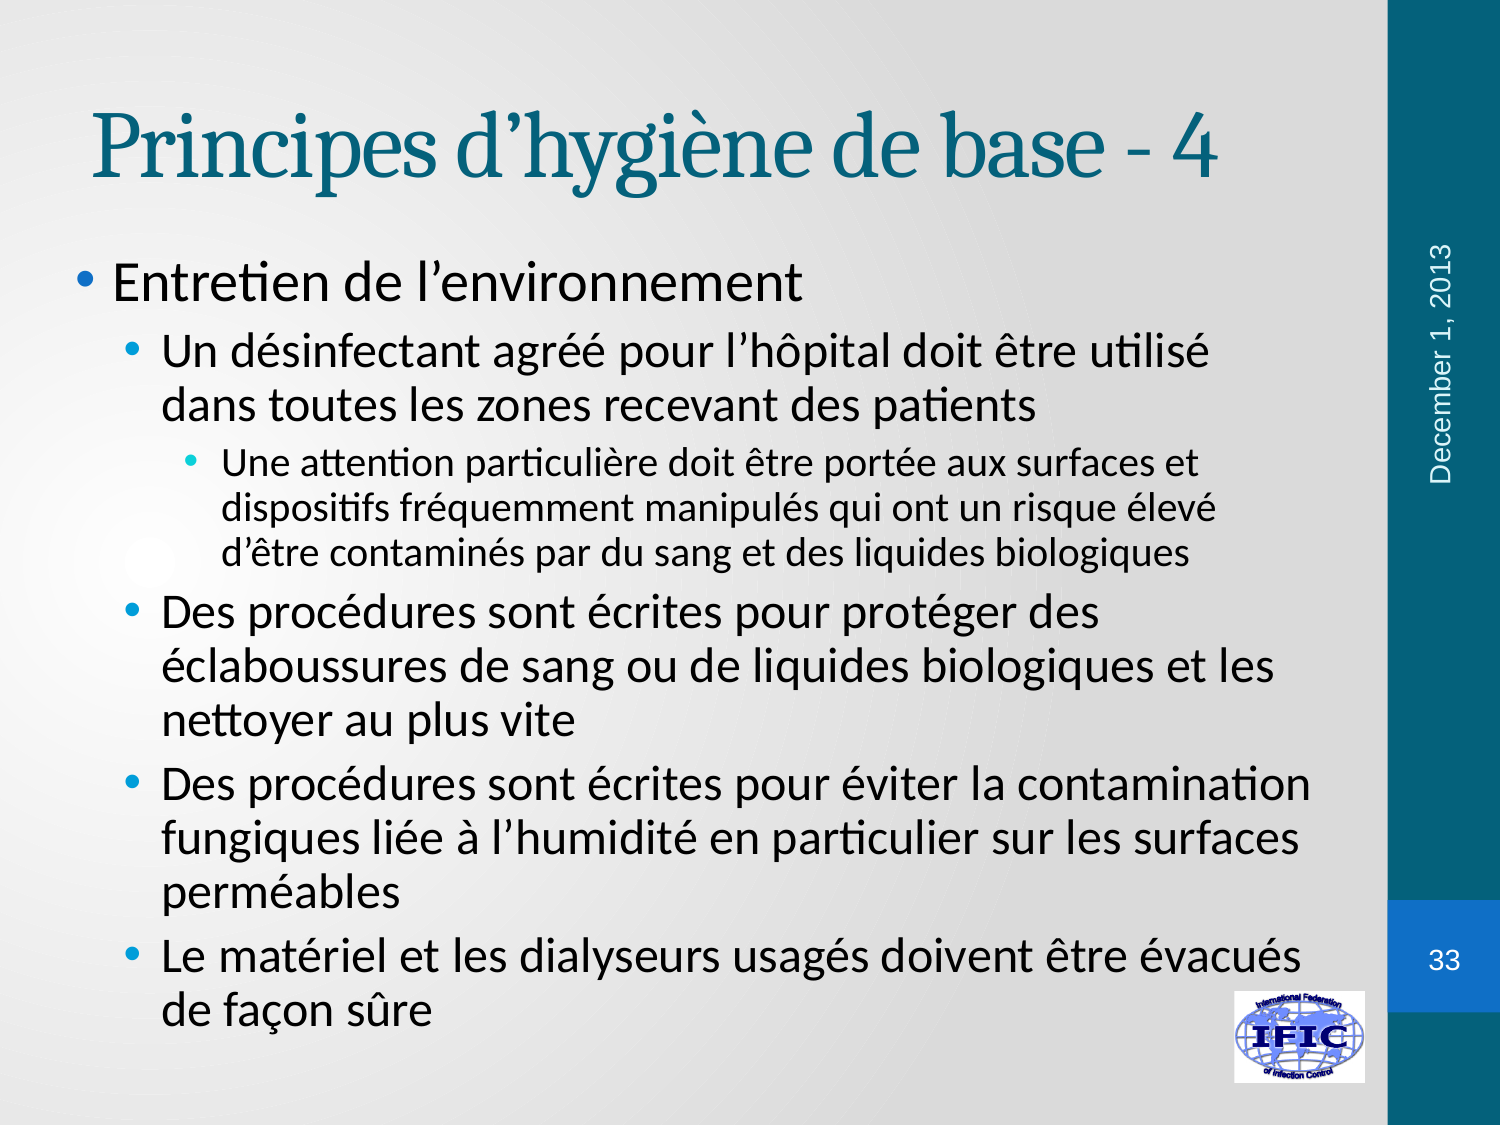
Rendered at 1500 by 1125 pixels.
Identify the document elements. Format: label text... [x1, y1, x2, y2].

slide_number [1408, 100, 1469, 501]
title Principes d’hygiène de base - 4 [75, 45, 1325, 233]
list Entretien de l’environnement Un désinfectant agréé pour l’hôpital doit être utilisé dans toutes les zones recevant des patients Une attention particulière doit être portée aux surfaces et dispositifs fréquemment manipulés qui ont un risque élevé d’être contaminés par du sang et des liquides biologiques Des procédures sont écrites pour protéger des éclaboussures de sang ou de liquides biologiques et les nettoyer au plus vite Des procédures sont écrites pour éviter la contamination fungiques liée à l’humidité en particulier sur les surfaces perméables Le matériel et les dialyseurs usagés doivent être évacués de façon sûre [40, 243, 1330, 1118]
picture [1330, 991, 1365, 1083]
slide_number 33 [1397, 924, 1492, 994]
